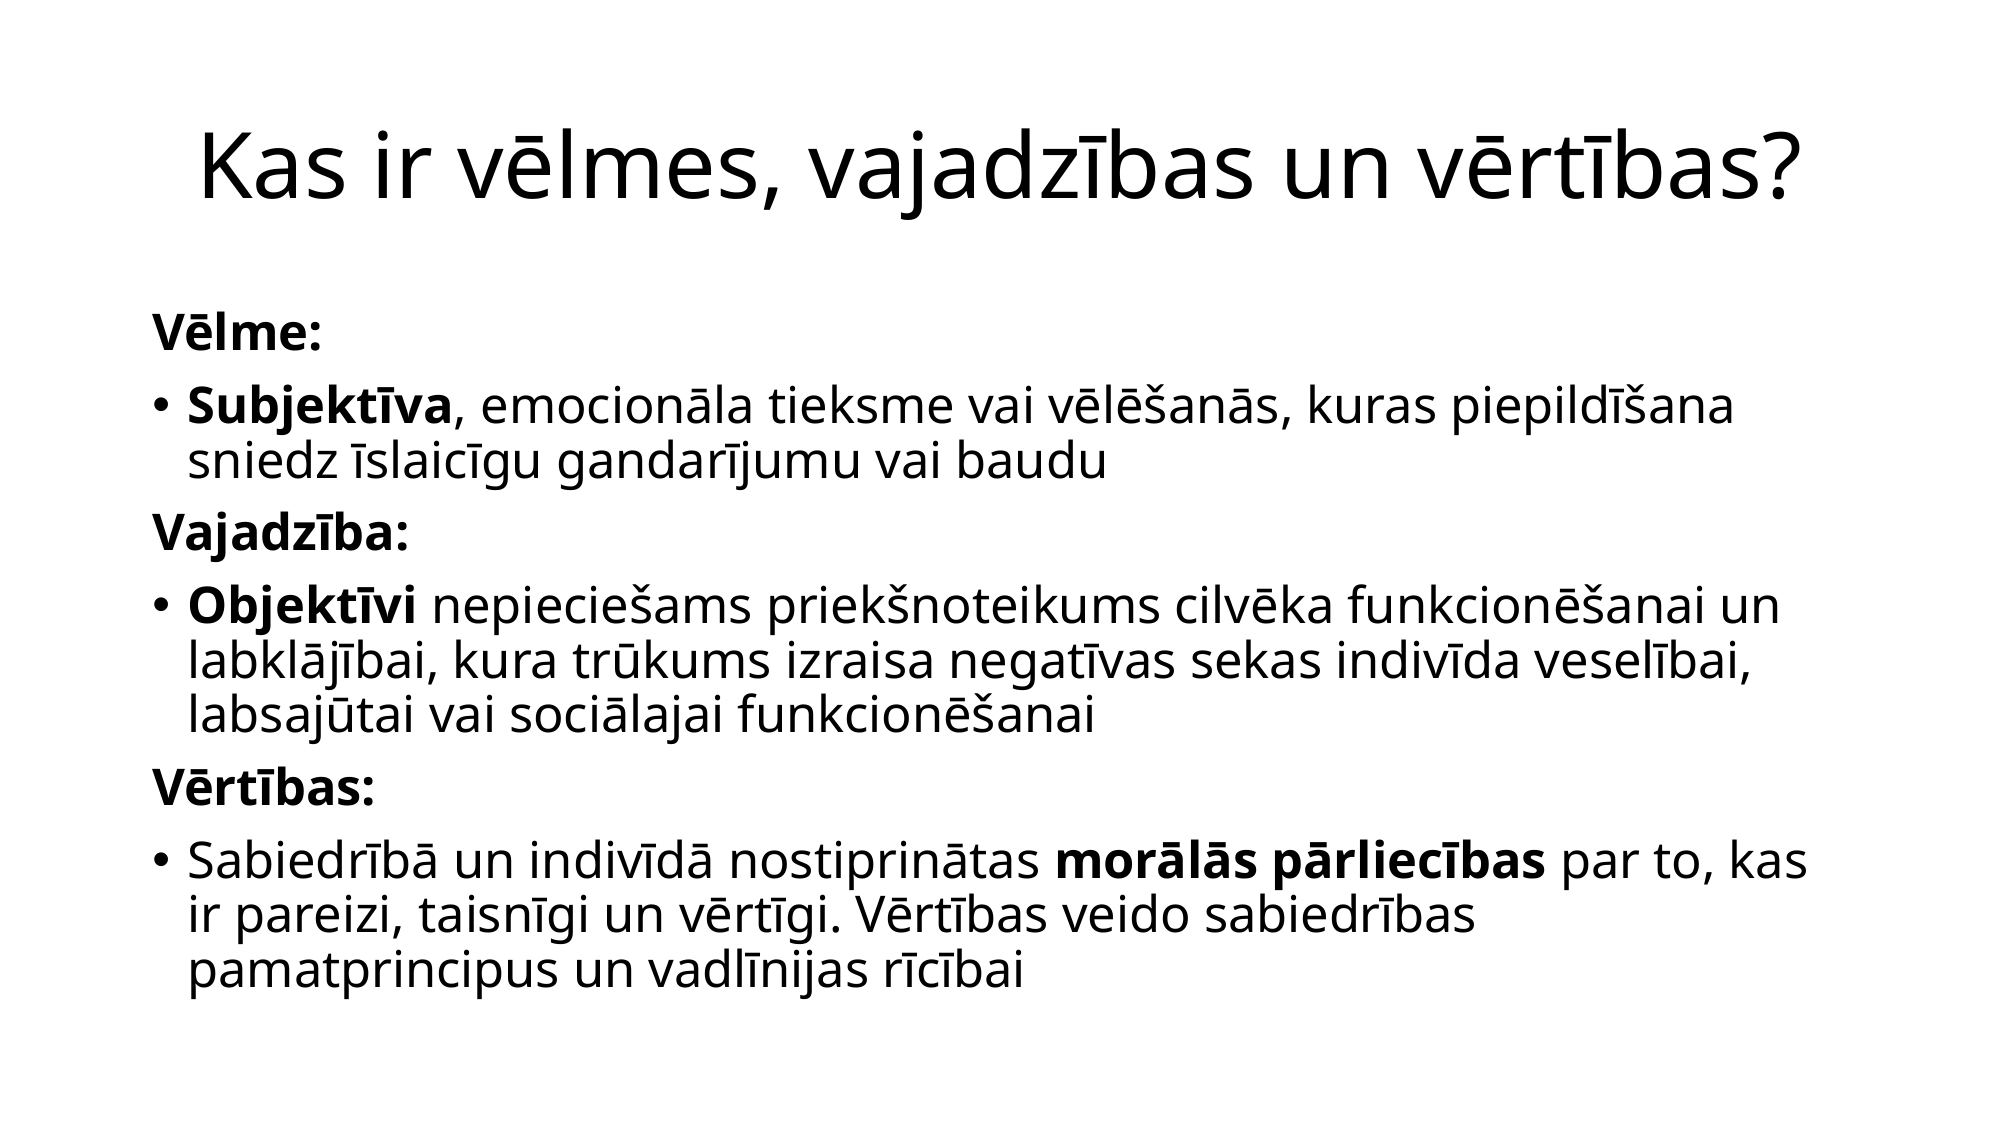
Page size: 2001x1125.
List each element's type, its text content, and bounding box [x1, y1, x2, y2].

title Kas ir vēlmes, vajadzības un vērtības? [137, 59, 1863, 278]
list Vēlme: Subjektīva, emocionāla tieksme vai vēlēšanās, kuras piepildīšana sniedz īslaicīgu gandarījumu vai baudu Vajadzība: Objektīvi nepieciešams priekšnoteikums cilvēka funkcionēšanai un labklājībai, kura trūkums izraisa negatīvas sekas indivīda veselībai, labsajūtai vai sociālajai funkcionēšanai Vērtības: Sabiedrībā un indivīdā nostiprinātas morālās pārliecības par to, kas ir pareizi, taisnīgi un vērtīgi. Vērtības veido sabiedrības pamatprincipus un vadlīnijas rīcībai [137, 299, 1863, 1014]
